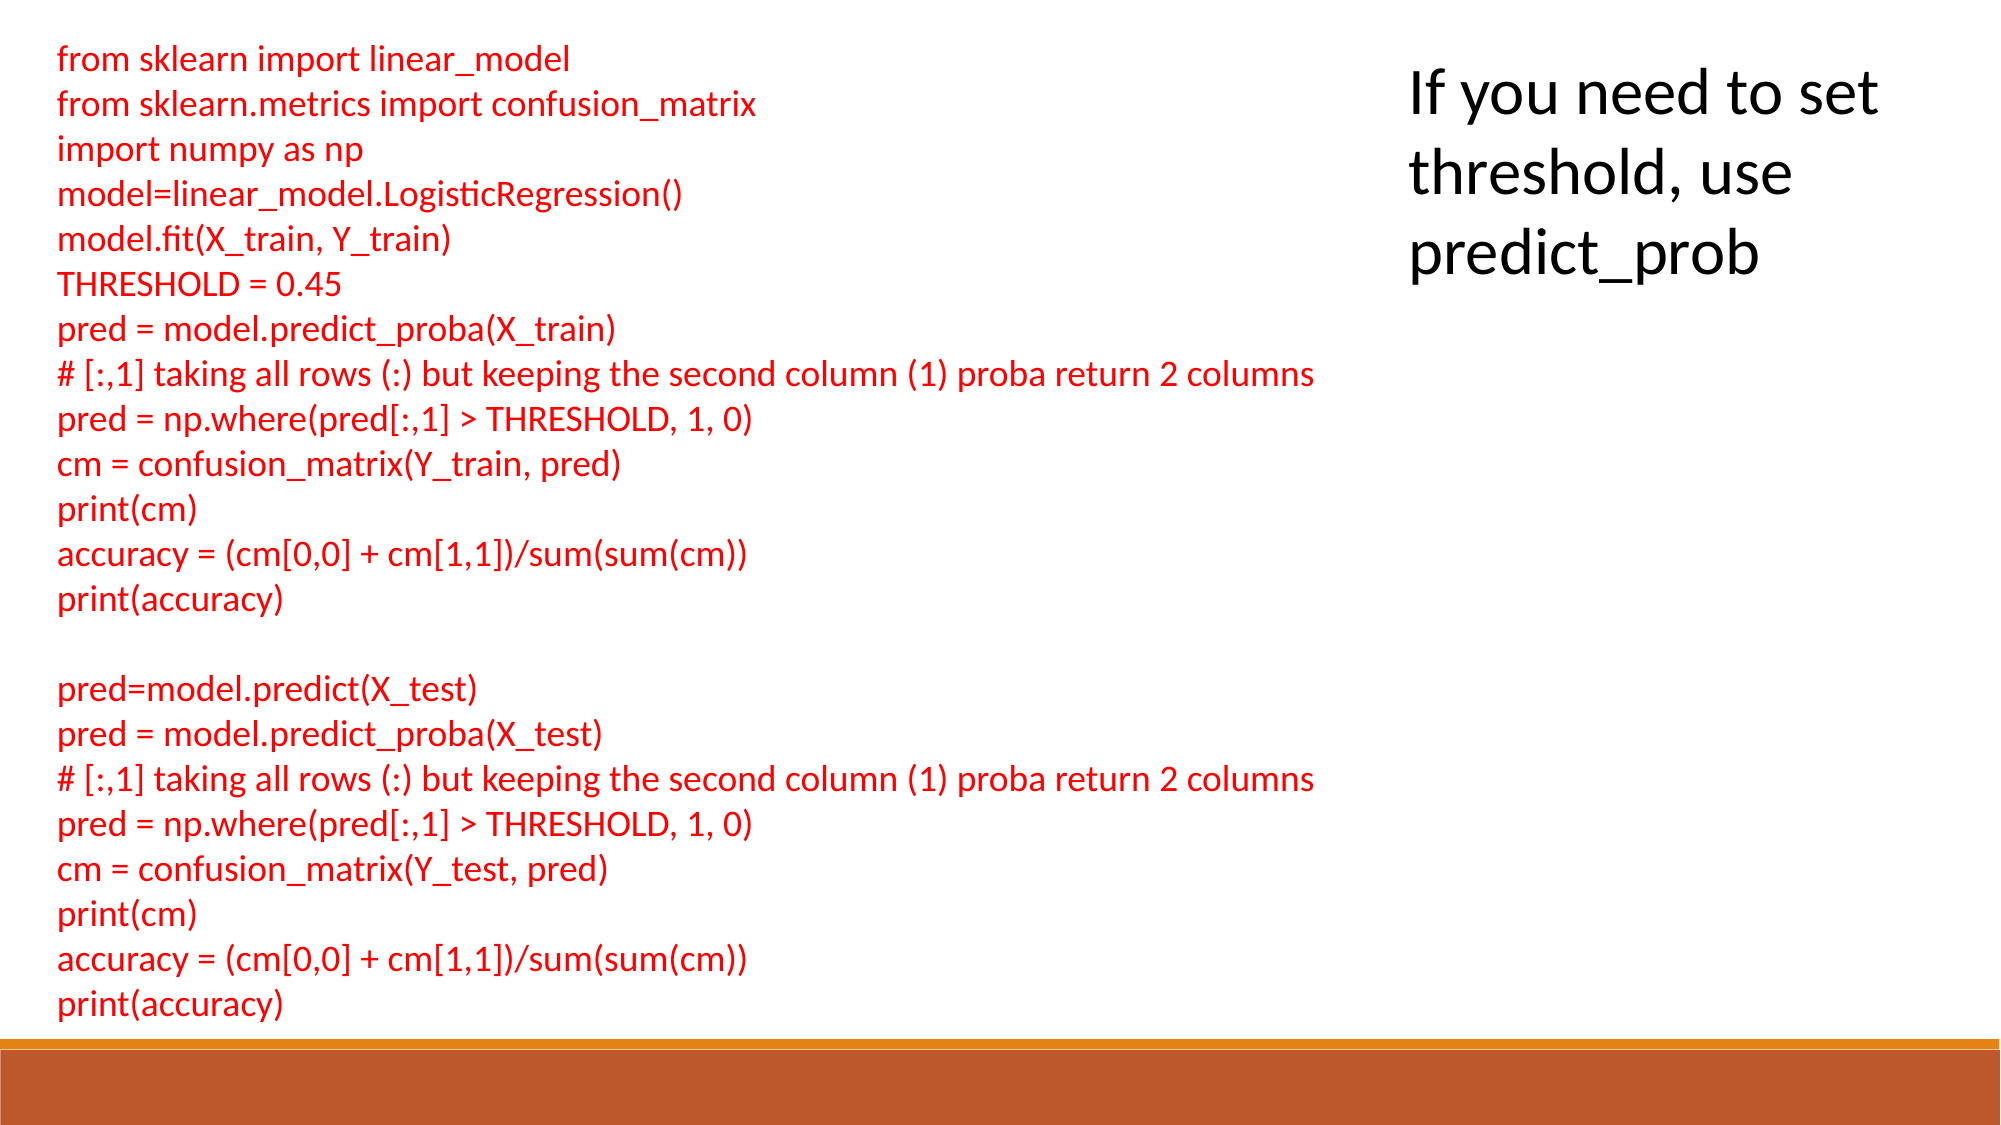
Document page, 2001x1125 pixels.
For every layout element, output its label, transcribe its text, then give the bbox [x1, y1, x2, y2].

text_box from sklearn import linear_model from sklearn.metrics import confusion_matrix import numpy as np model=linear_model.LogisticRegression() model.fit(X_train, Y_train) THRESHOLD = 0.45 pred = model.predict_proba(X_train) # [:,1] taking all rows (:) but keeping the second column (1) proba return 2 columns pred = np.where(pred[:,1] > THRESHOLD, 1, 0) cm = confusion_matrix(Y_train, pred) print(cm) accuracy = (cm[0,0] + cm[1,1])/sum(sum(cm)) print(accuracy) pred=model.predict(X_test) pred = model.predict_proba(X_test) # [:,1] taking all rows (:) but keeping the second column (1) proba return 2 columns pred = np.where(pred[:,1] > THRESHOLD, 1, 0) cm = confusion_matrix(Y_test, pred) print(cm) accuracy = (cm[0,0] + cm[1,1])/sum(sum(cm)) print(accuracy) [42, 26, 1646, 1032]
text_box If you need to set threshold, use predict_prob [1393, 40, 2000, 296]
